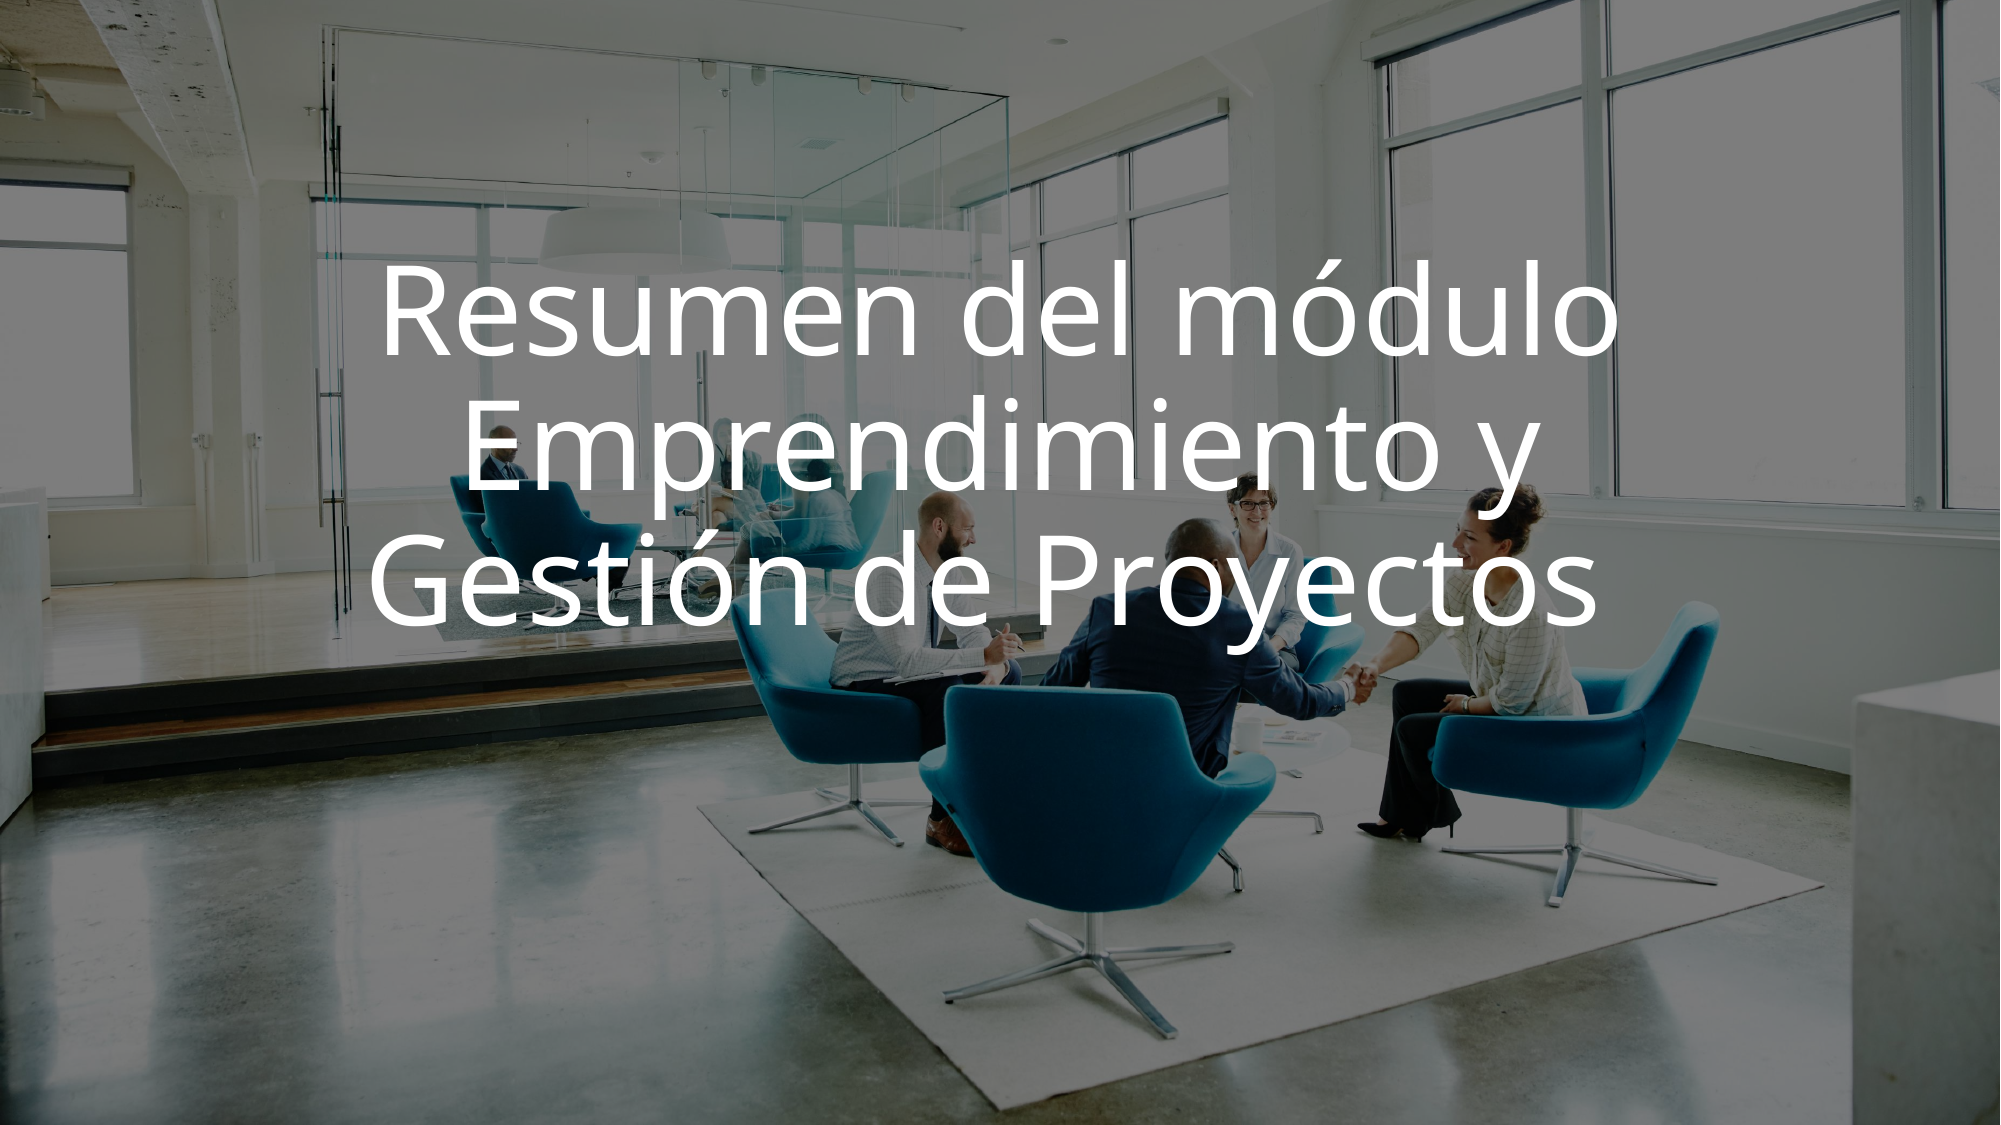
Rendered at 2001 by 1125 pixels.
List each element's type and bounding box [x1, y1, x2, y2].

list [0, 0, 2000, 1125]
